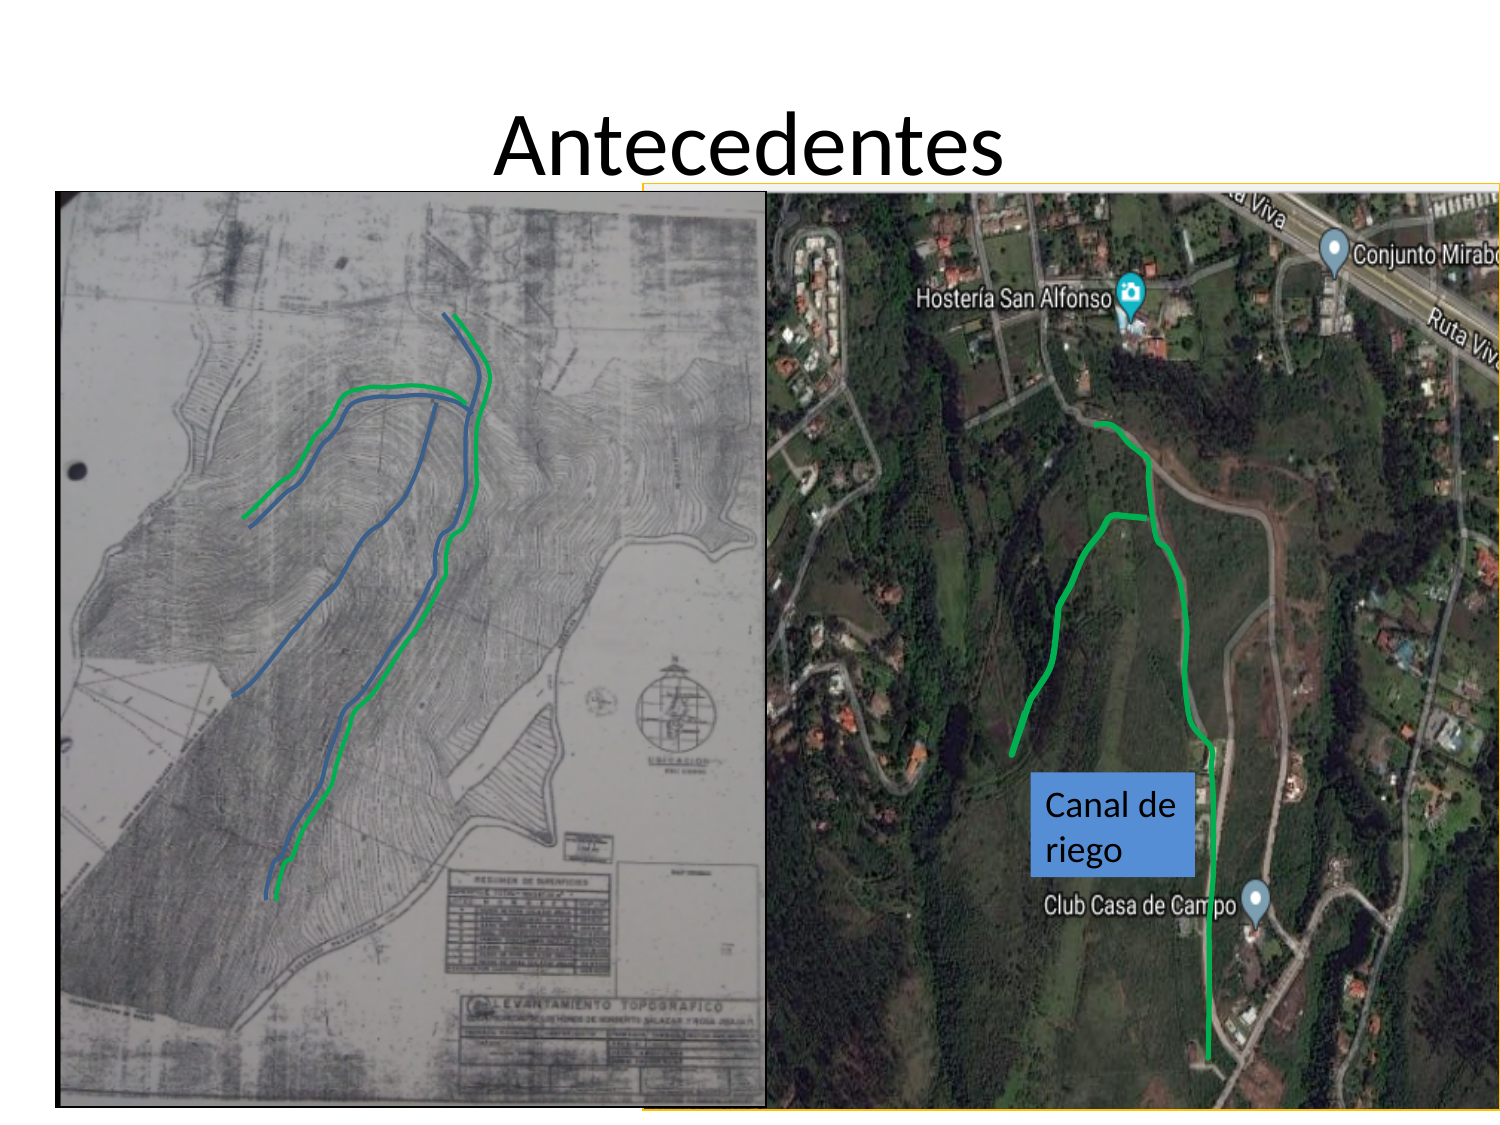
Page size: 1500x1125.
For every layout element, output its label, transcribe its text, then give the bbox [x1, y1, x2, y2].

title Antecedentes [75, 45, 1425, 190]
picture [56, 184, 1500, 1110]
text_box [1011, 423, 1214, 1058]
